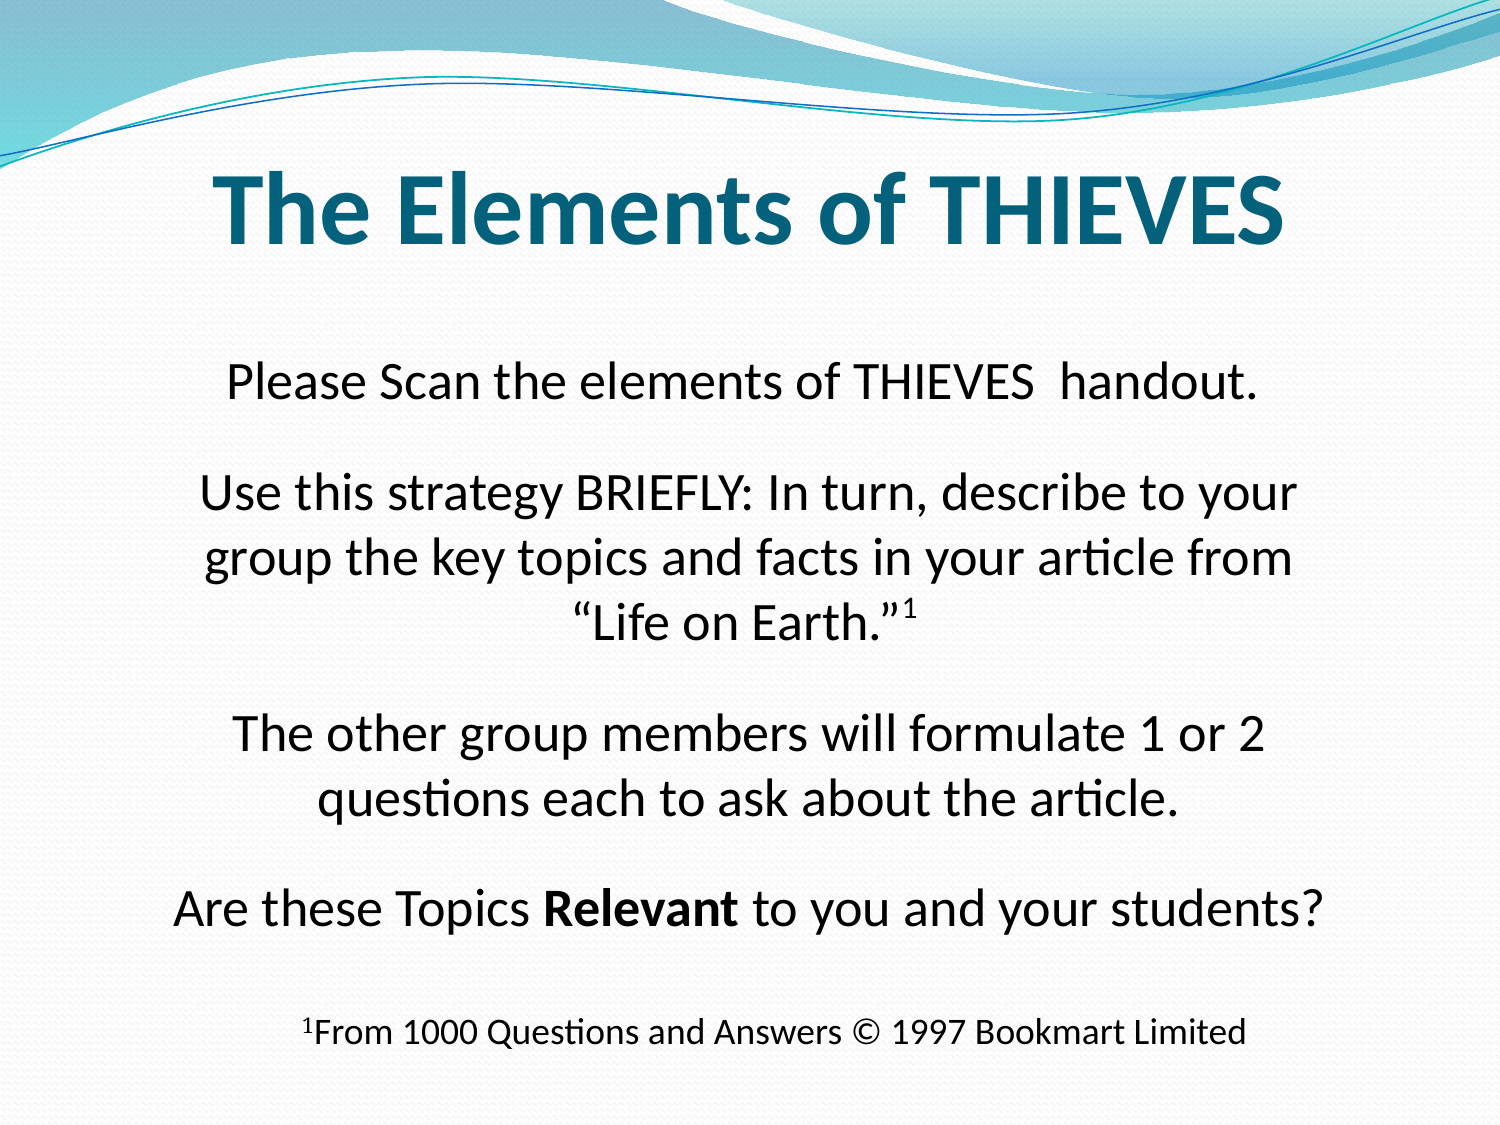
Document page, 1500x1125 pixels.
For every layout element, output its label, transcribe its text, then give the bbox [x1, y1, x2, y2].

title The Elements of THIEVES [75, 125, 1425, 266]
text_box 1From 1000 Questions and Answers © 1997 Bookmart Limited [237, 999, 1313, 1060]
list Please Scan the elements of THIEVES handout. Use this strategy BRIEFLY: In turn, describe to your group the key topics and facts in your article from “Life on Earth.”1 The other group members will formulate 1 or 2 questions each to ask about the article. Are these Topics Relevant to you and your students? [143, 337, 1357, 1000]
